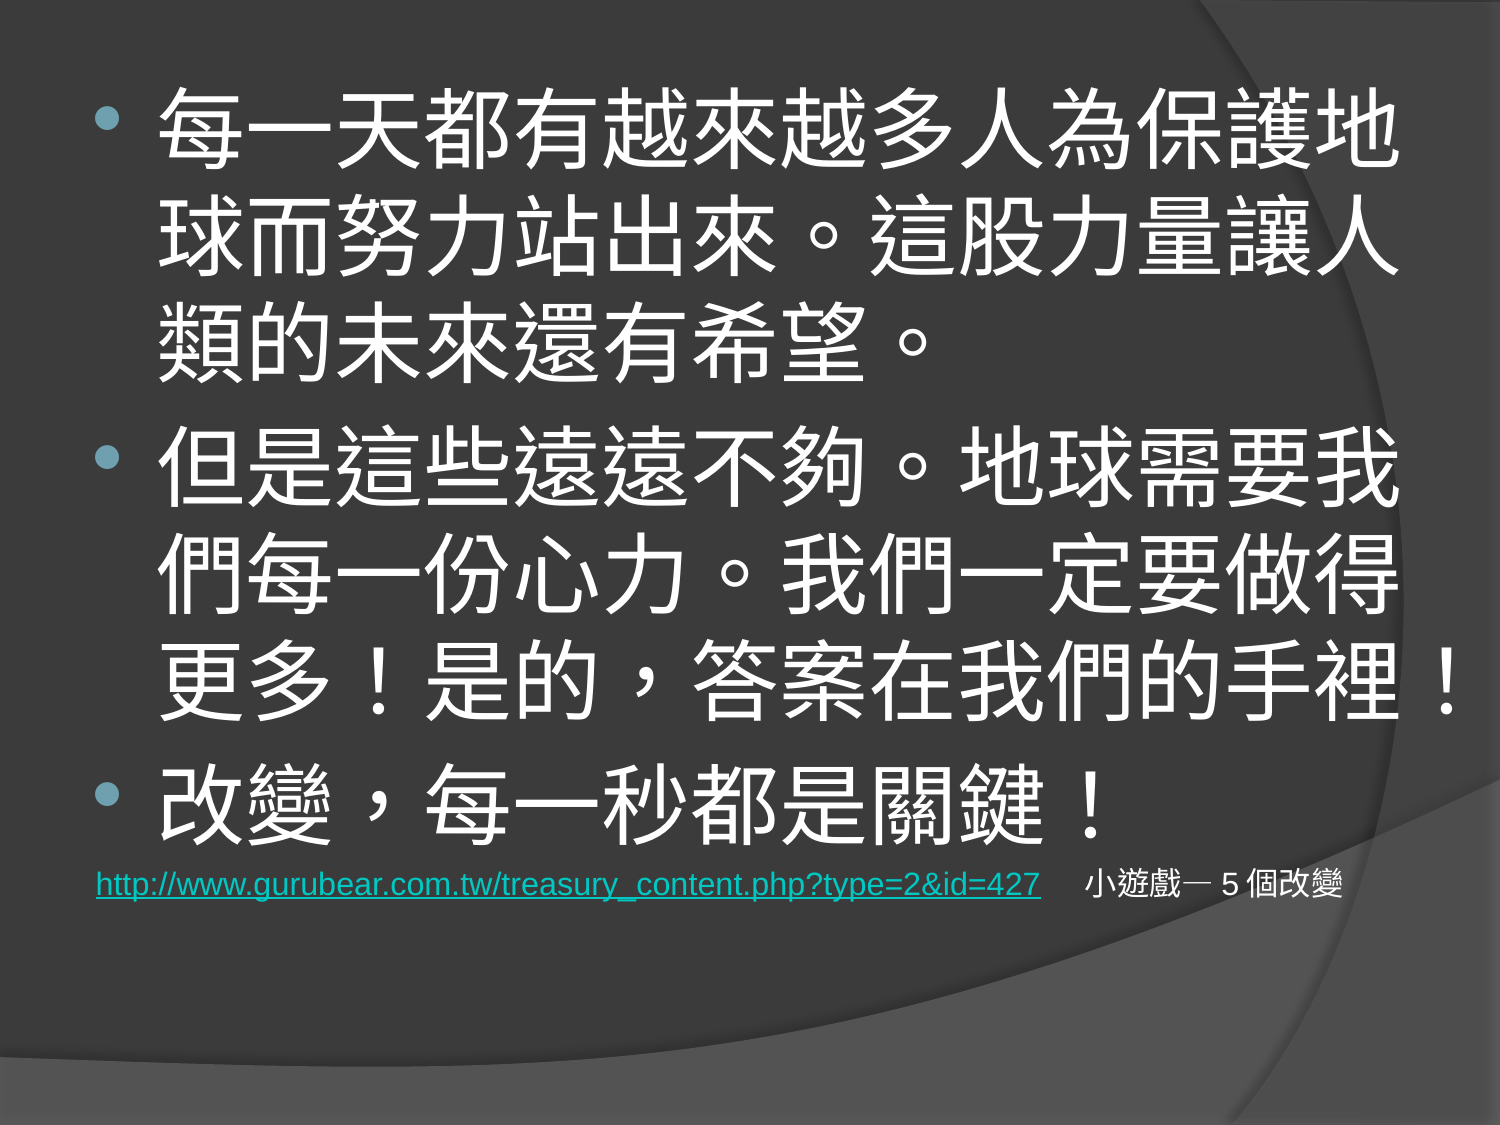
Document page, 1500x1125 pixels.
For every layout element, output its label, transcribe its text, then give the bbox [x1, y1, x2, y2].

list 每一天都有越來越多人為保護地球而努力站出來。這股力量讓人類的未來還有希望。 但是這些遠遠不夠。地球需要我們每一份心力。我們一定要做得更多！是的，答案在我們的手裡！ 改變，每一秒都是關鍵！ http://www.gurubear.com.tw/treasury_content.php?type=2&id=427 小遊戲—5個改變 [75, 66, 1424, 1005]
